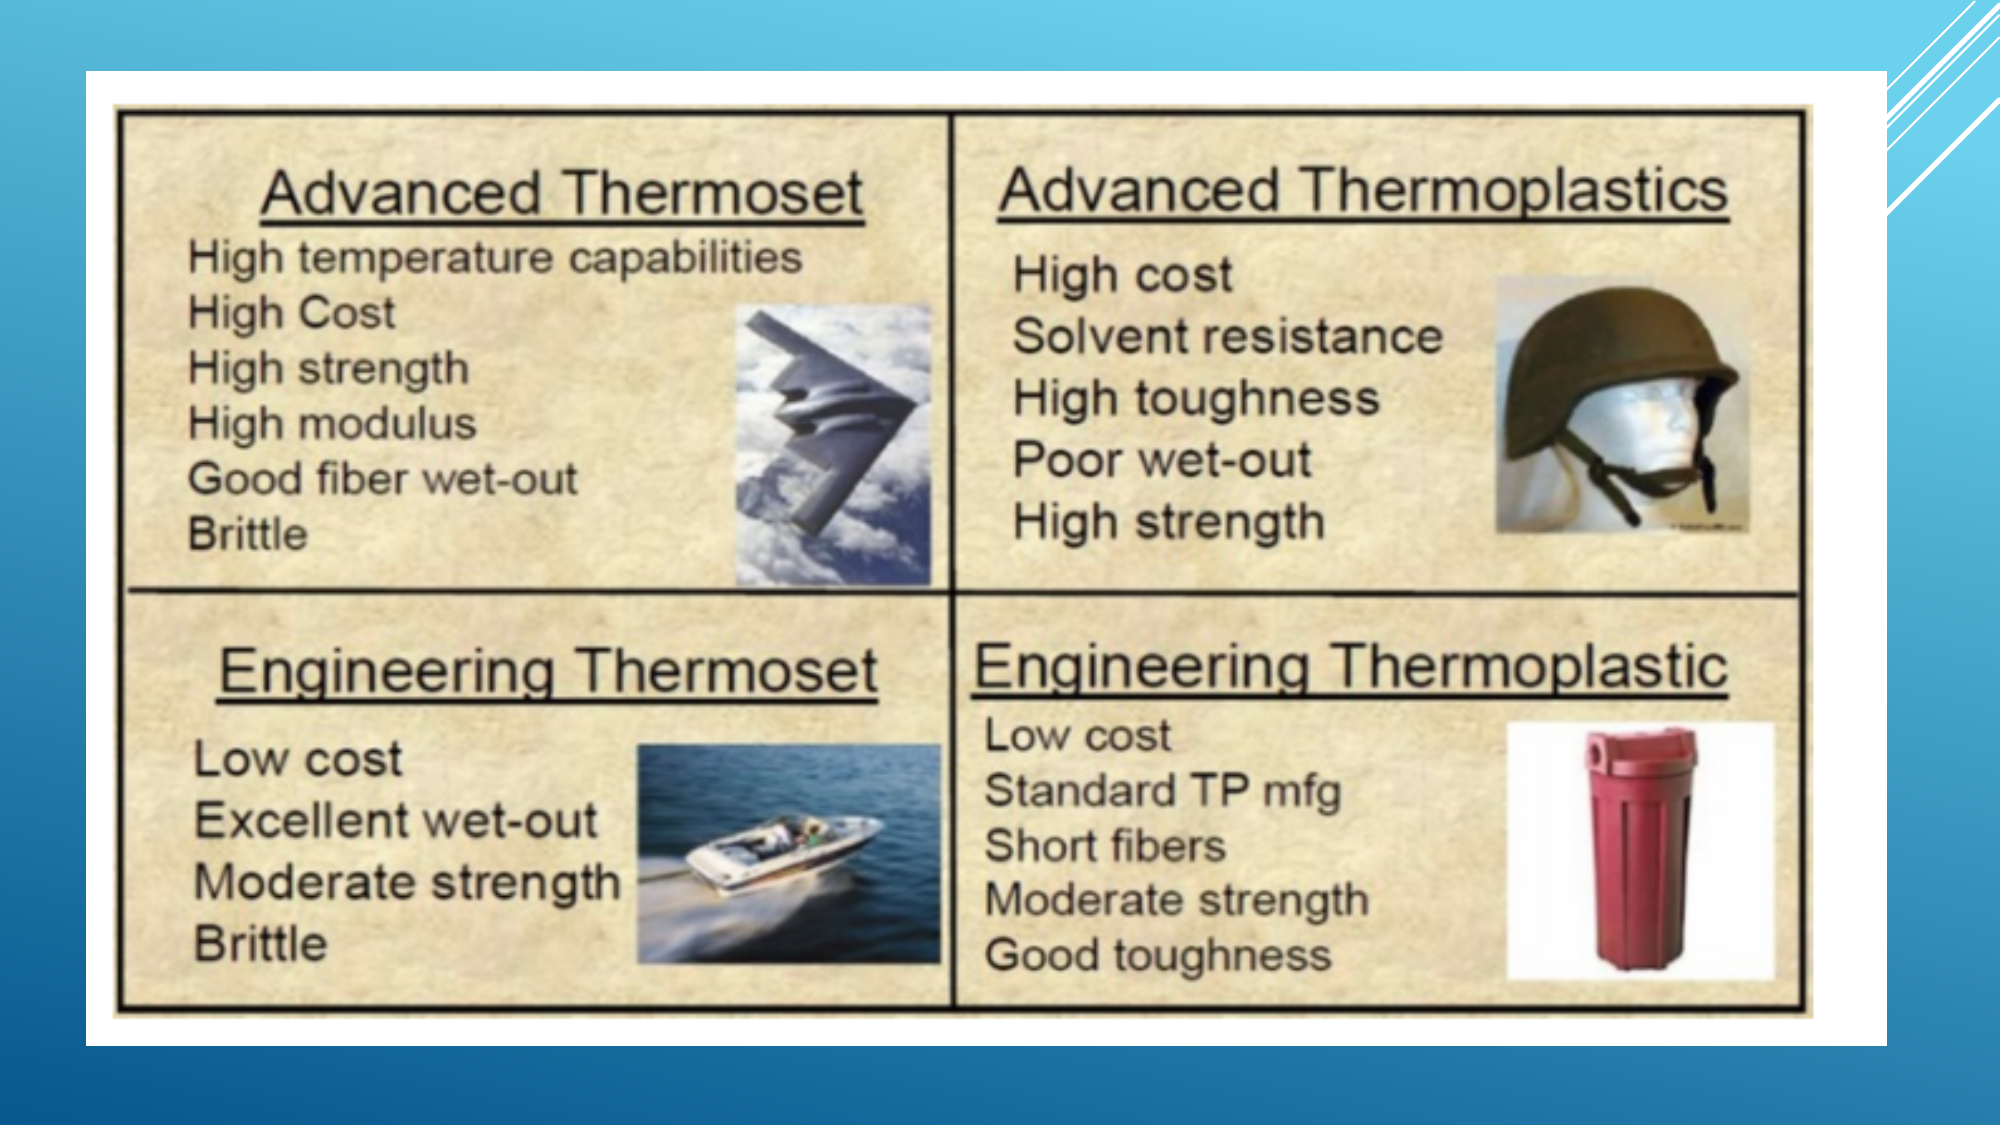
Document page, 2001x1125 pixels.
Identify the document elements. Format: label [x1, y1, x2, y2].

picture [86, 71, 1888, 1046]
